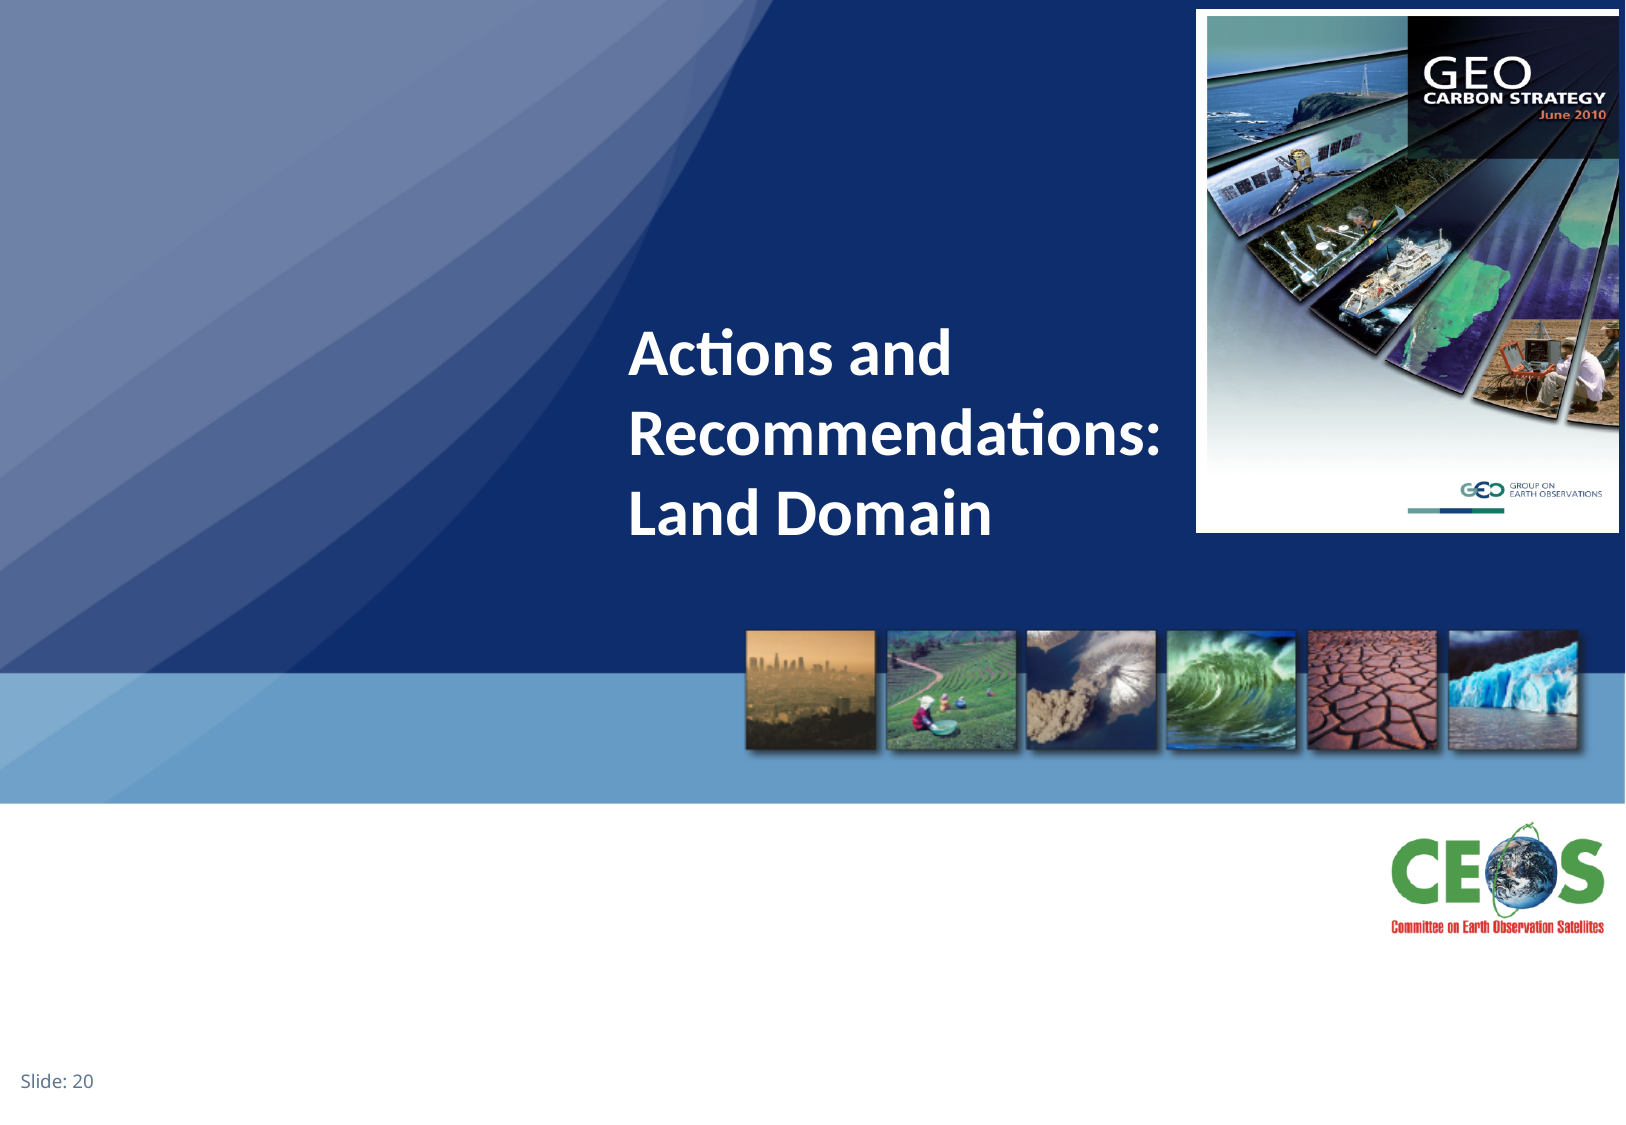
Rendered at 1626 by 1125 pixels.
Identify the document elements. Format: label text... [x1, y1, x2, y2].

subtitle [725, 446, 1584, 626]
picture [0, 0, 1626, 1125]
title Actions and Recommendations: Land Domain [613, 178, 1190, 557]
